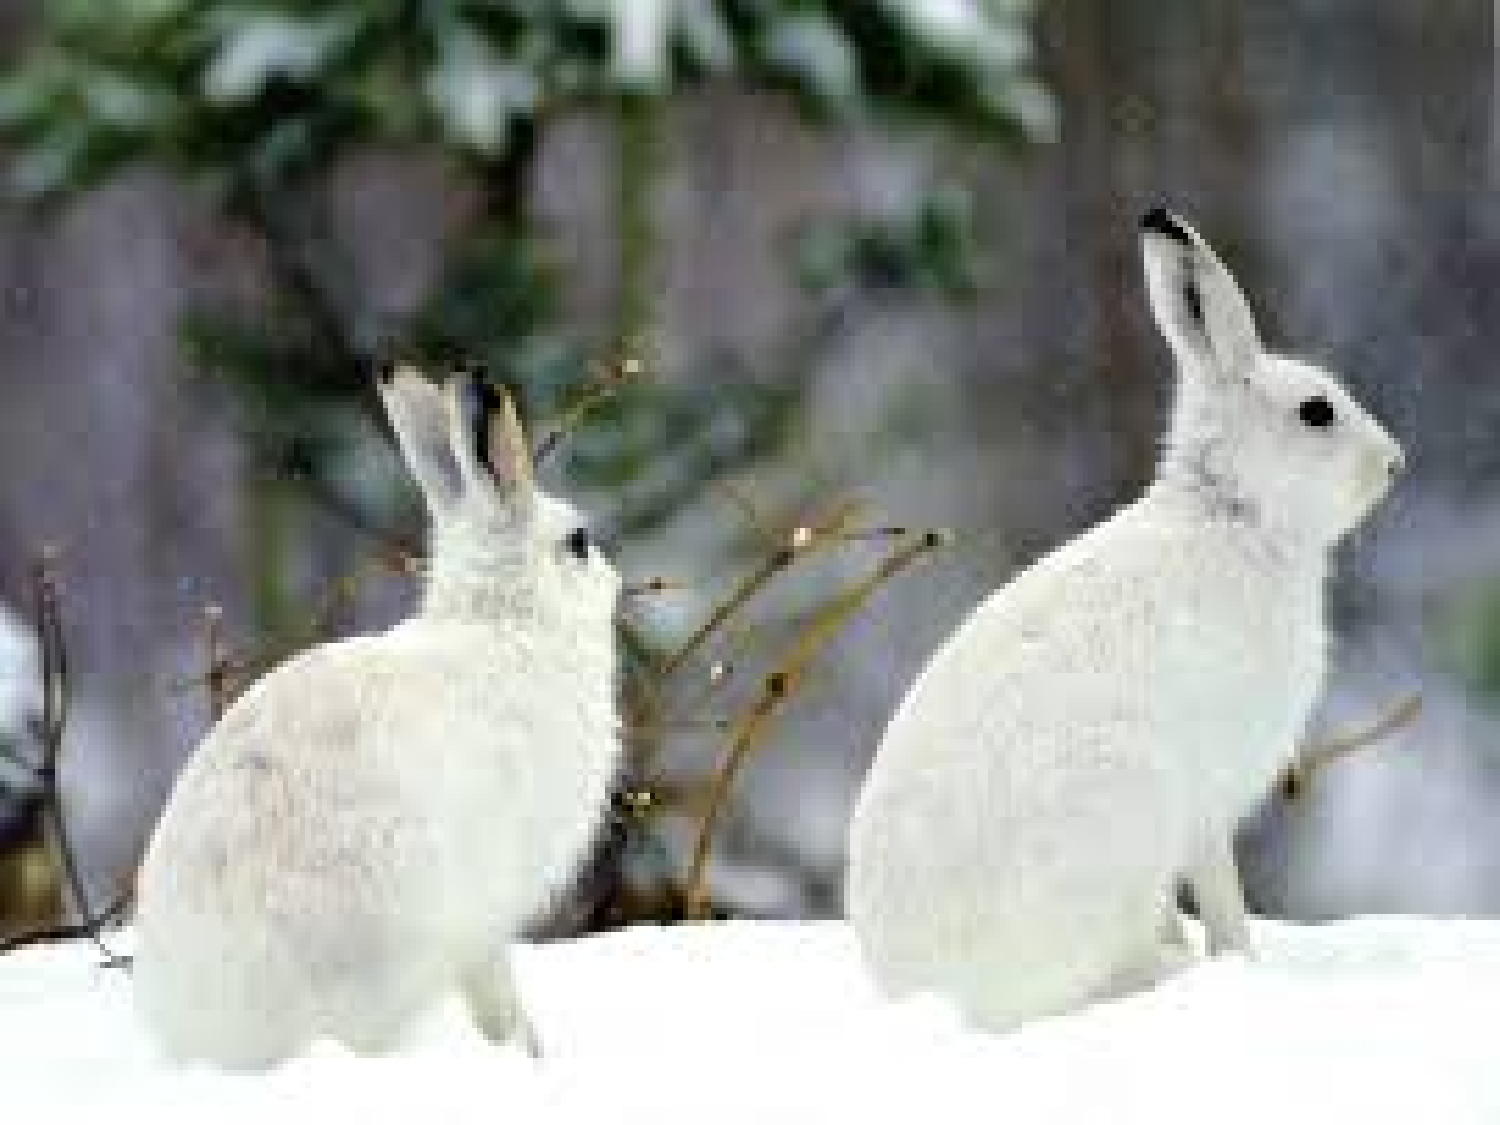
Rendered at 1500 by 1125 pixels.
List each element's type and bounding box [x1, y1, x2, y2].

list [0, 0, 1500, 1125]
